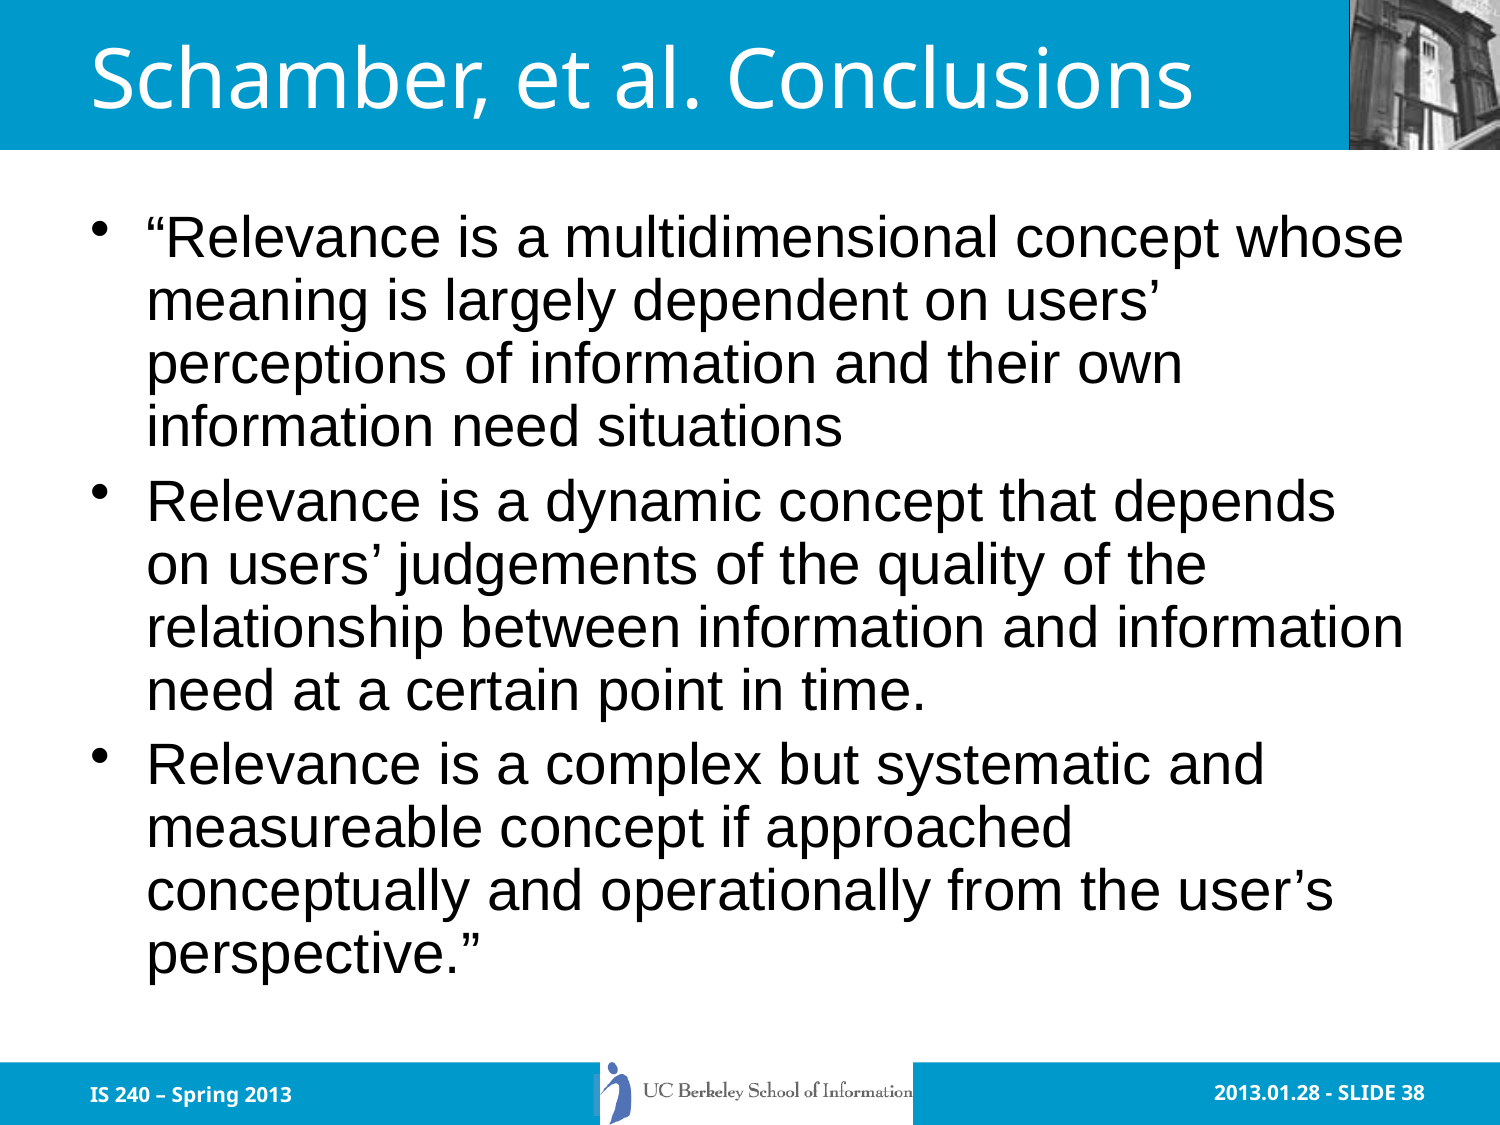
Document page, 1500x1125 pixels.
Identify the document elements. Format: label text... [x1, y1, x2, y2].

title Schamber, et al. Conclusions [75, 0, 1350, 150]
list “Relevance is a multidimensional concept whose meaning is largely dependent on users’ perceptions of information and their own information need situations Relevance is a dynamic concept that depends on users’ judgements of the quality of the relationship between information and information need at a certain point in time. Relevance is a complex but systematic and measureable concept if approached conceptually and operationally from the user’s perspective.” [75, 200, 1425, 1013]
slide_number IS 240 – Spring 2013 [75, 1062, 388, 1125]
picture [594, 1062, 912, 1125]
picture [1350, 0, 1500, 150]
